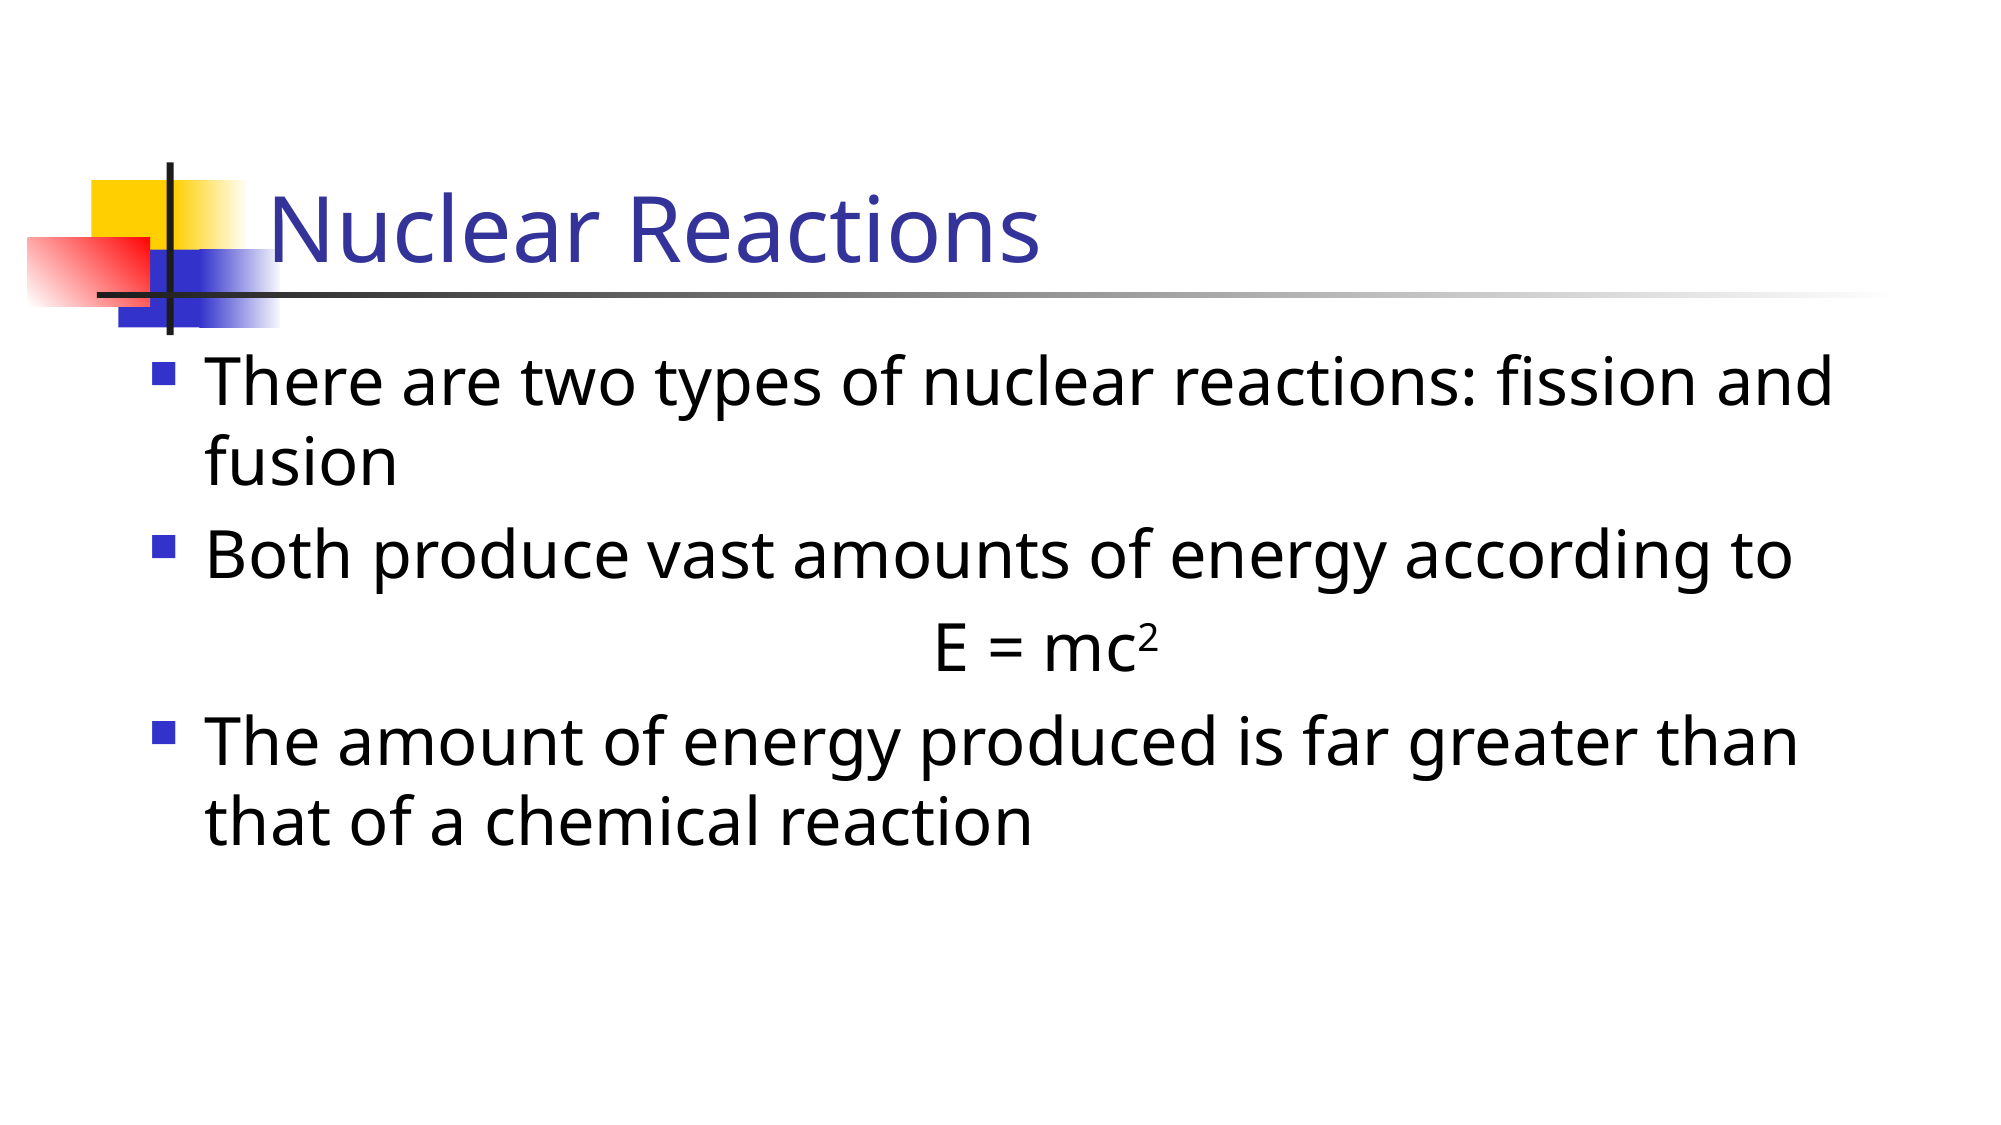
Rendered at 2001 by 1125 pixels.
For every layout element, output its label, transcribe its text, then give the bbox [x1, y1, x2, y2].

list There are two types of nuclear reactions: fission and fusion Both produce vast amounts of energy according to E = mc2 The amount of energy produced is far greater than that of a chemical reaction [133, 331, 1959, 1006]
title Nuclear Reactions [251, 101, 1957, 289]
